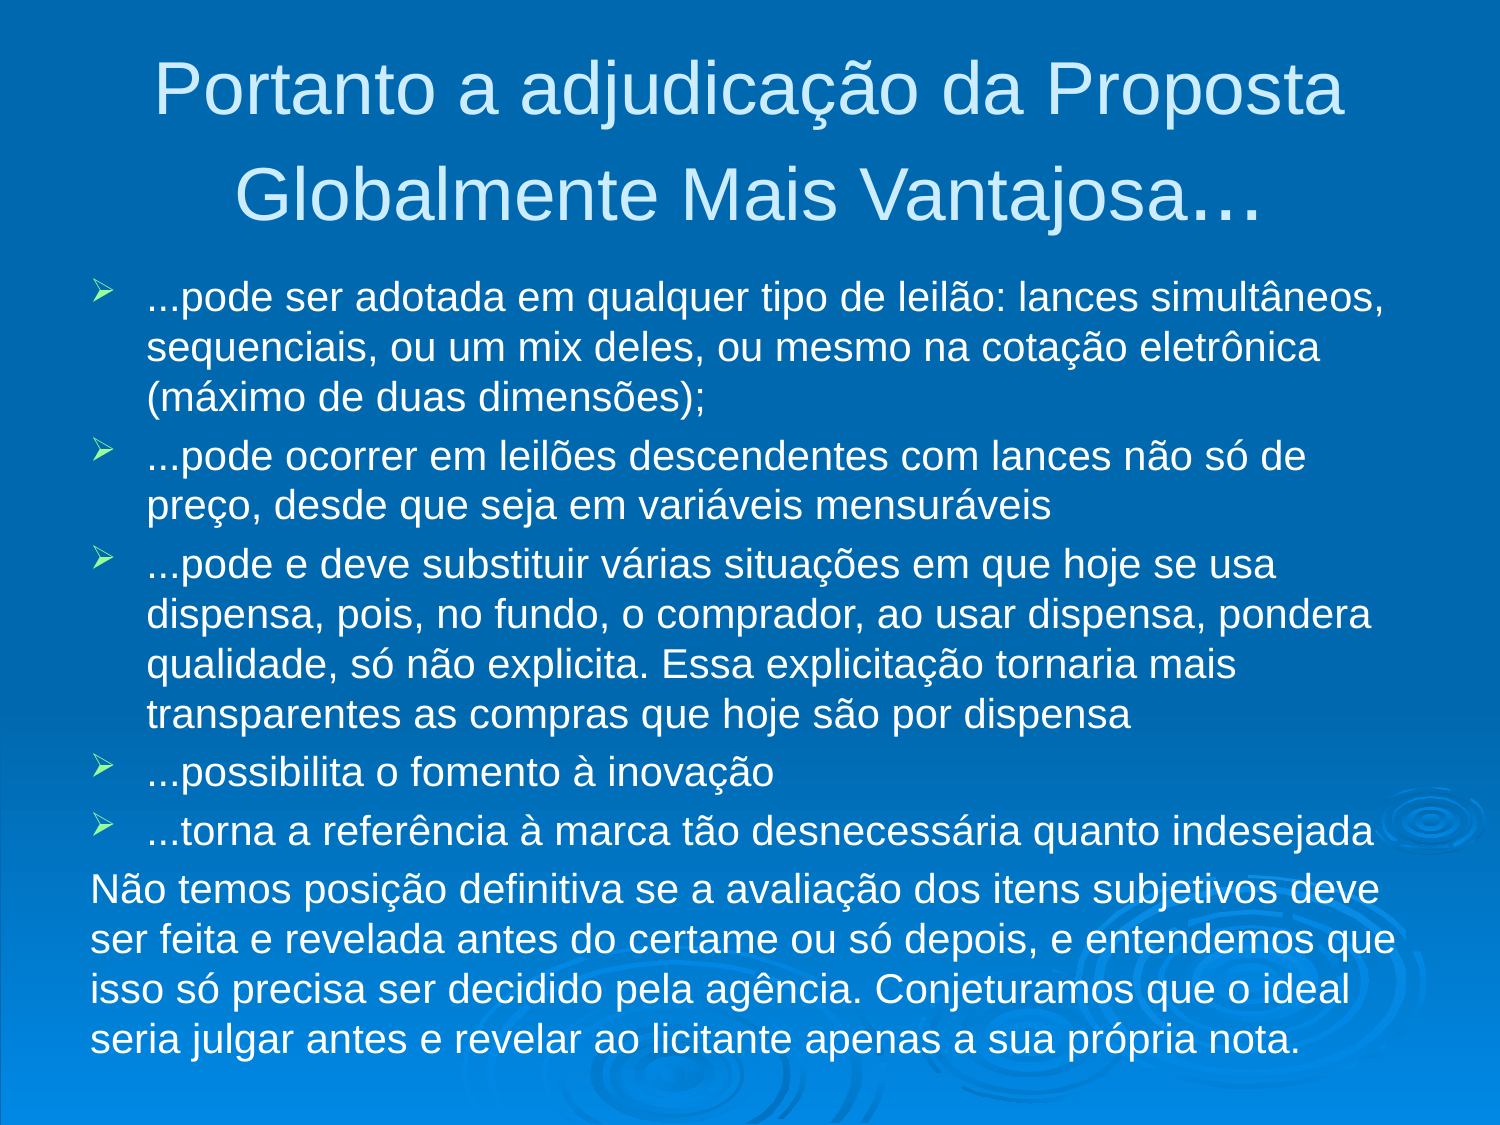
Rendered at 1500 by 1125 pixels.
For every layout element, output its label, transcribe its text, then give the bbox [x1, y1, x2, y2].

list ...pode ser adotada em qualquer tipo de leilão: lances simultâneos, sequenciais, ou um mix deles, ou mesmo na cotação eletrônica (máximo de duas dimensões); ...pode ocorrer em leilões descendentes com lances não só de preço, desde que seja em variáveis mensuráveis ...pode e deve substituir várias situações em que hoje se usa dispensa, pois, no fundo, o comprador, ao usar dispensa, pondera qualidade, só não explicita. Essa explicitação tornaria mais transparentes as compras que hoje são por dispensa ...possibilita o fomento à inovação ...torna a referência à marca tão desnecessária quanto indesejada Não temos posição definitiva se a avaliação dos itens subjetivos deve ser feita e revelada antes do certame ou só depois, e entendemos que isso só precisa ser decidido pela agência. Conjeturamos que o ideal seria julgar antes e revelar ao licitante apenas a sua própria nota. [75, 262, 1425, 1005]
title Portanto a adjudicação da Proposta Globalmente Mais Vantajosa... [75, 45, 1425, 233]
